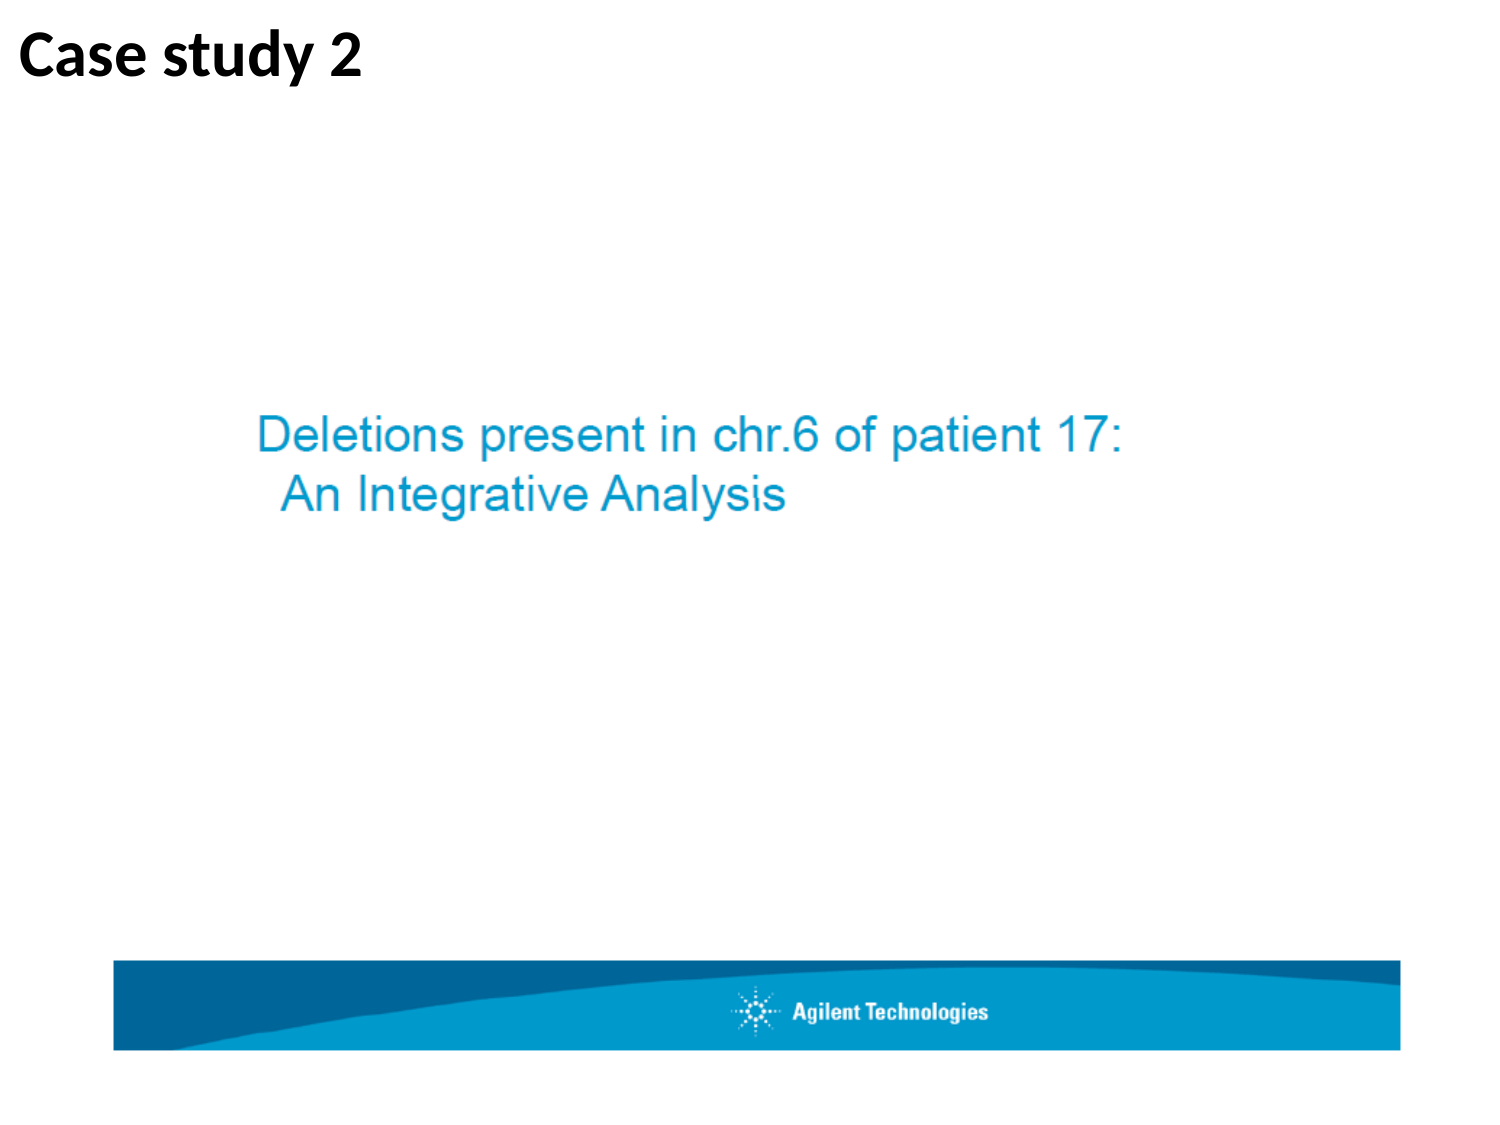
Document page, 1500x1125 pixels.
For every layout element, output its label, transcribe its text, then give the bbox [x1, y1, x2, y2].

text_box Case study 2 [4, 2, 379, 98]
picture [49, 21, 1463, 1113]
